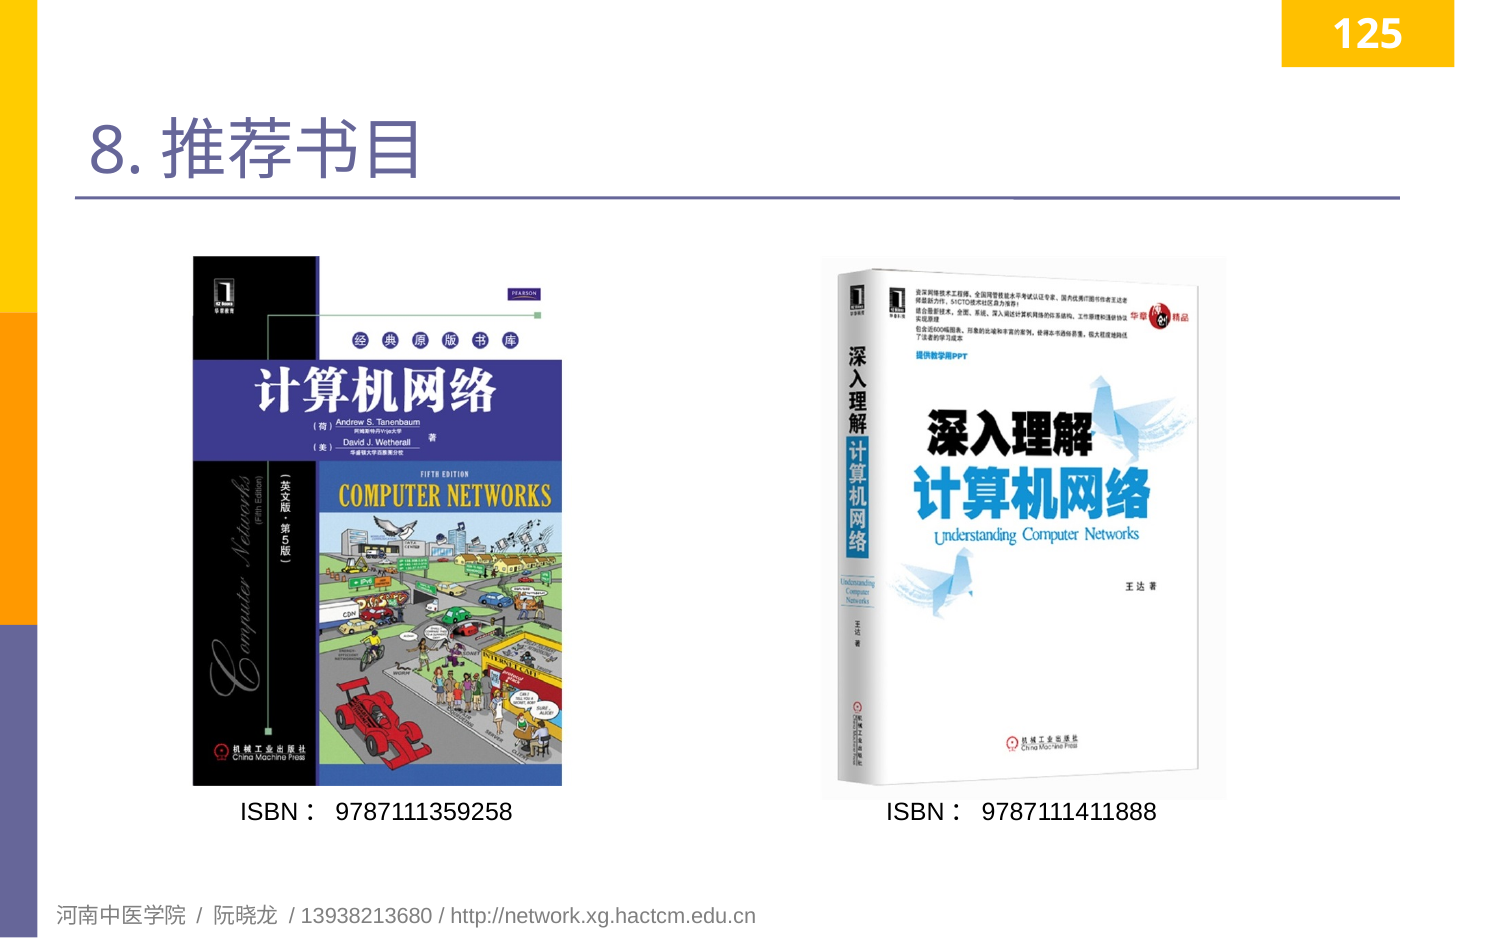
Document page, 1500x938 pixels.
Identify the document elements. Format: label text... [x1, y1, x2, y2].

picture [111, 255, 642, 786]
text_box ISBN：9787111359258 [1, 787, 646, 833]
title 8.推荐书目 [75, 37, 1425, 194]
picture [751, 255, 1296, 800]
text_box ISBN：9787111411888 [646, 787, 1397, 833]
slide_number 125 [1281, 0, 1455, 68]
